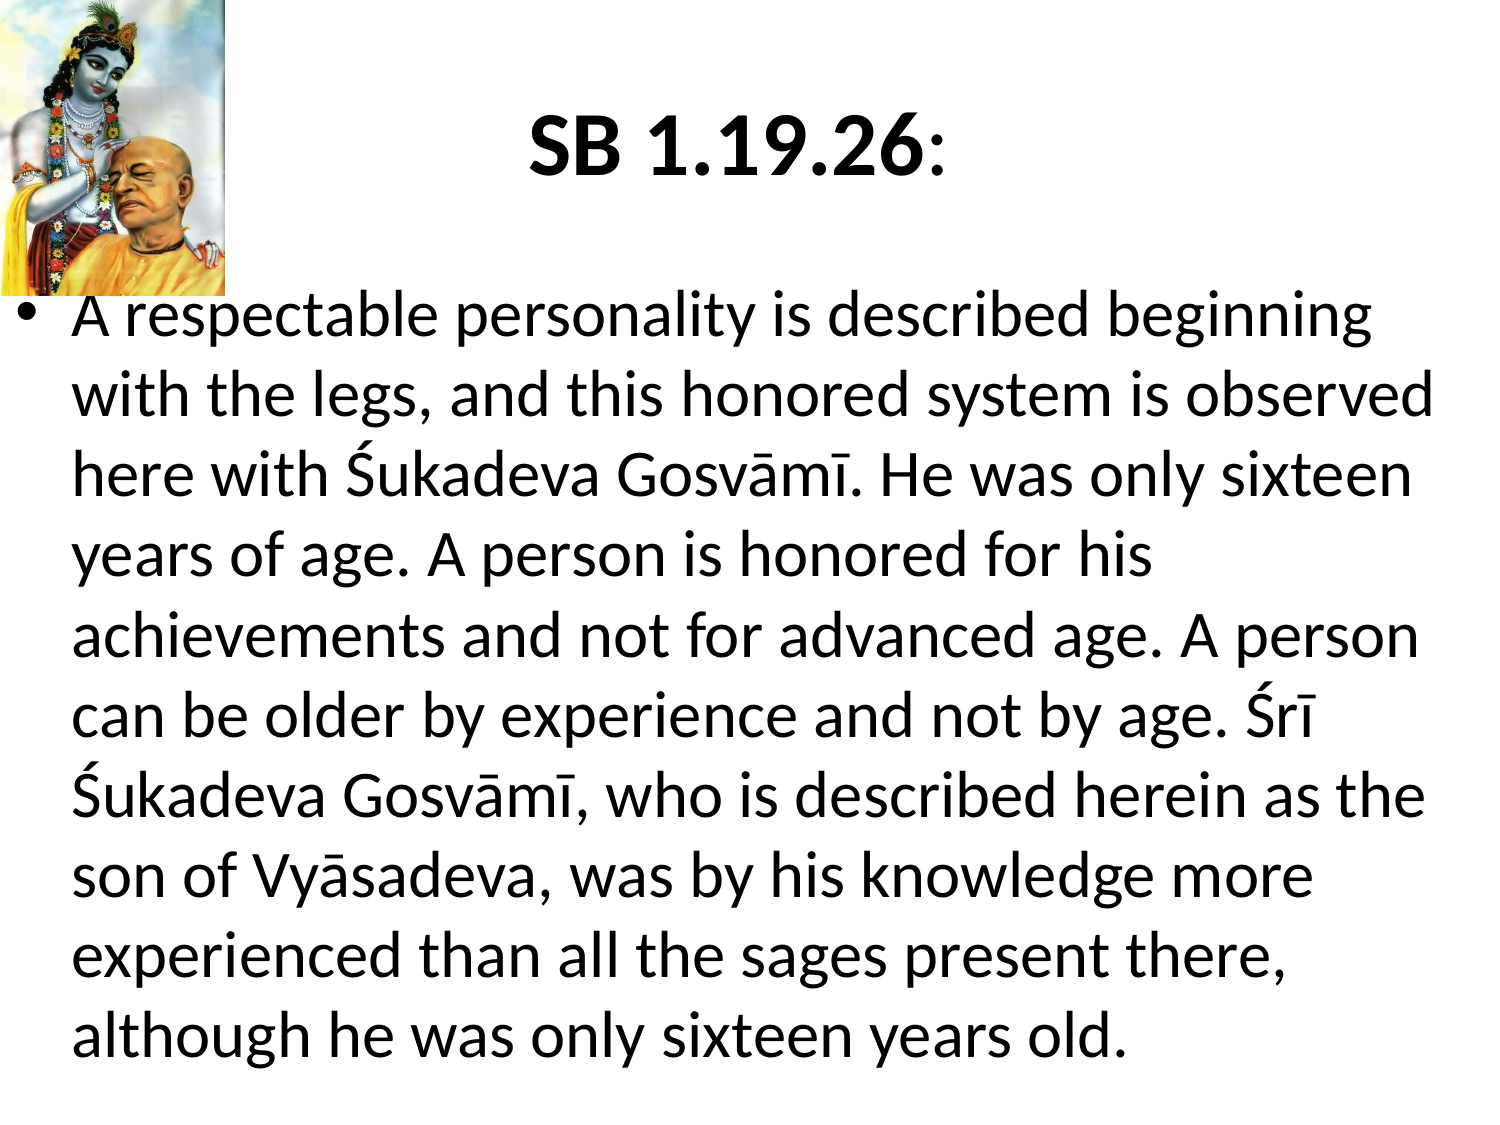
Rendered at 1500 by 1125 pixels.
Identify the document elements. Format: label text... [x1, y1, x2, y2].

list A respectable personality is described beginning with the legs, and this honored system is observed here with Śukadeva Gosvāmī. He was only sixteen years of age. A person is honored for his achievements and not for advanced age. A person can be older by experience and not by age. Śrī Śukadeva Gosvāmī, who is described herein as the son of Vyāsadeva, was by his knowledge more experienced than all the sages present there, although he was only sixteen years old. [0, 262, 1500, 1125]
picture [0, 0, 226, 296]
title SB 1.19.26: [229, 45, 1425, 233]
